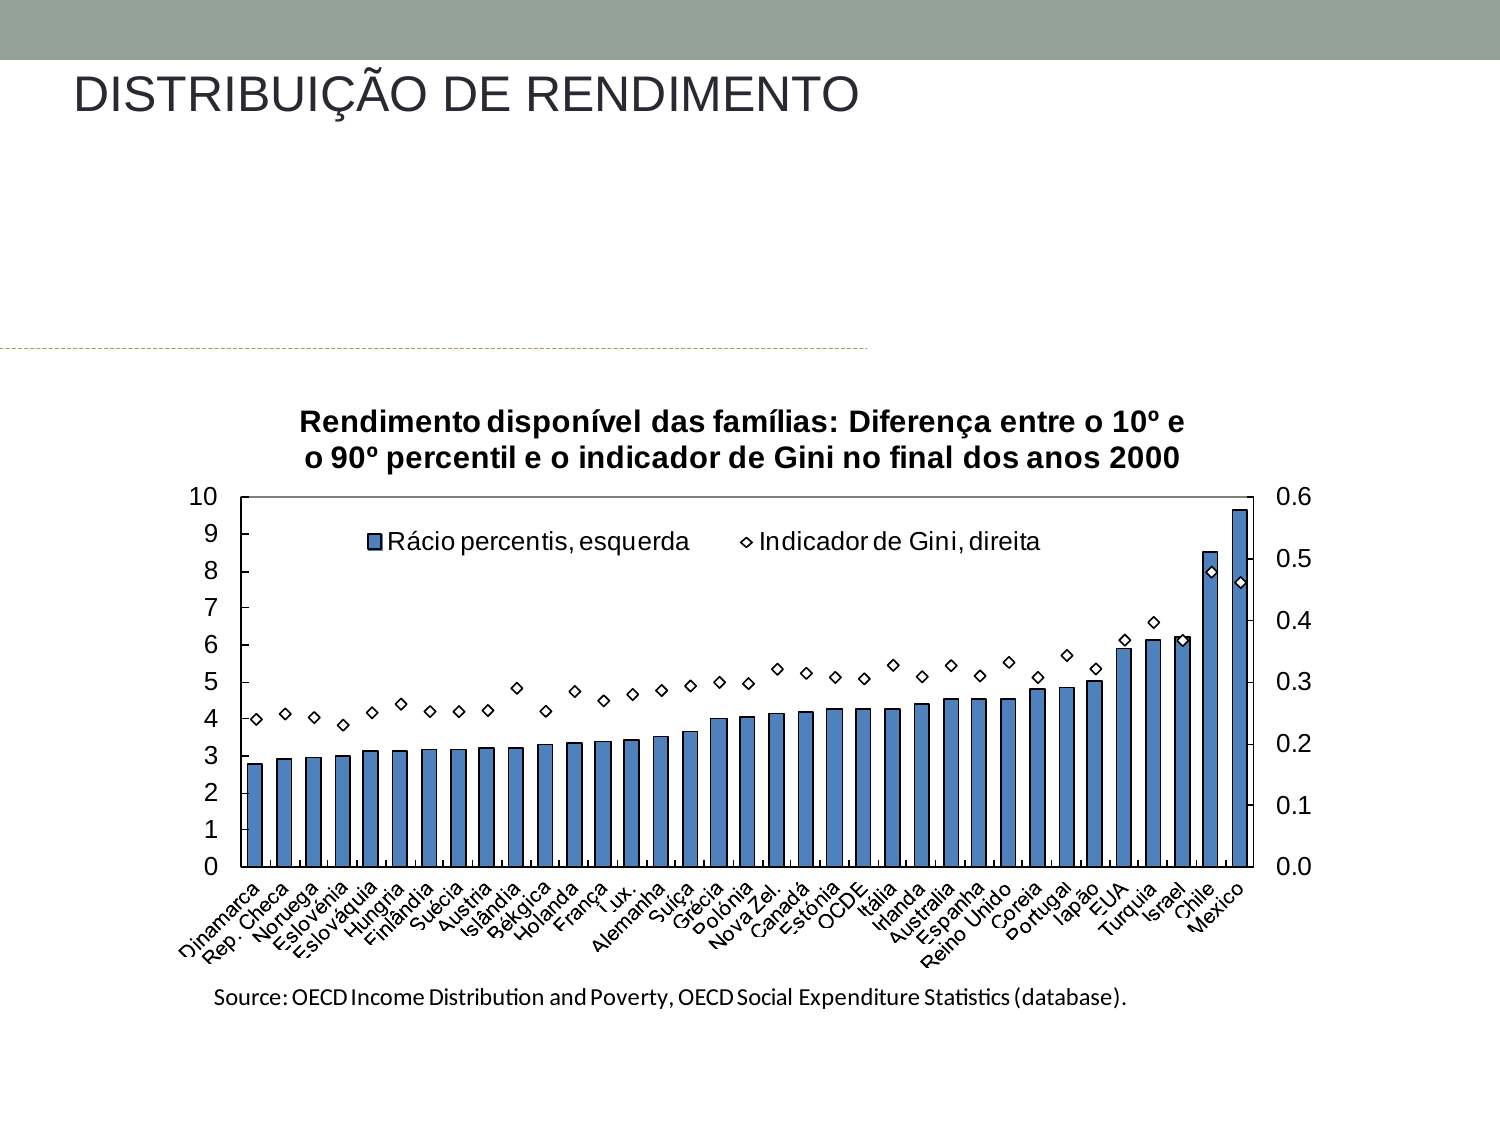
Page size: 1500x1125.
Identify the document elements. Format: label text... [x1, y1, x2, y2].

list DISTRIBUIÇÃO DE RENDIMENTO [73, 33, 1062, 149]
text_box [168, 384, 1317, 1027]
